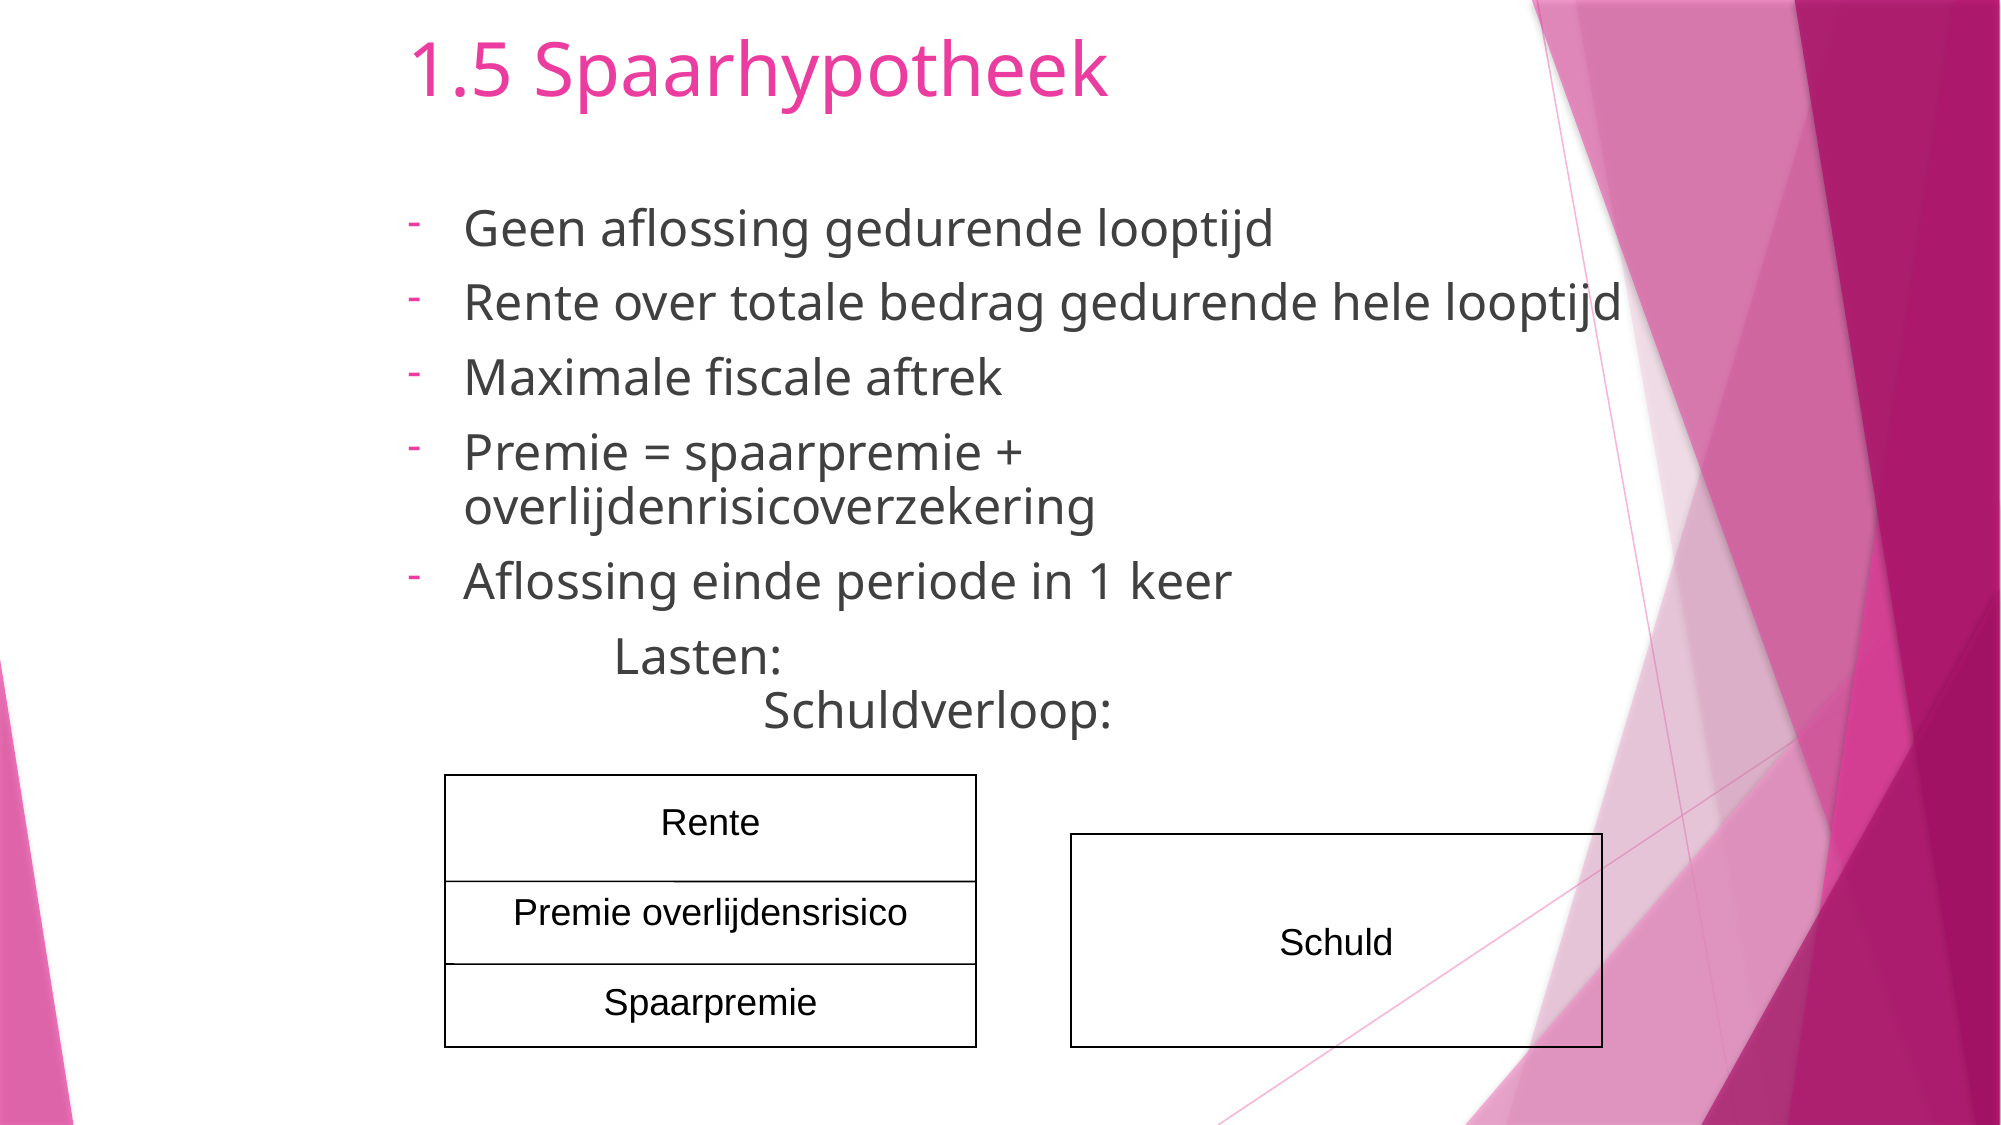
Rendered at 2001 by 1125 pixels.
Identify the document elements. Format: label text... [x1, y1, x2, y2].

text_box Rente Premie overlijdensrisico Spaarpremie [444, 882, 977, 964]
title 1.5 Spaarhypotheek [392, 13, 1433, 195]
text_box Rente Premie overlijdensrisico Spaarpremie [444, 965, 977, 1047]
list Geen aflossing gedurende looptijd Rente over totale bedrag gedurende hele looptijd Maximale fiscale aftrek Premie = spaarpremie + overlijdenrisicoverzekering Aflossing einde periode in 1 keer Lasten: Schuldverloop: [392, 195, 1674, 1047]
text_box Rente Premie overlijdensrisico Spaarpremie [444, 774, 977, 881]
text_box Schuld [1070, 834, 1603, 1047]
